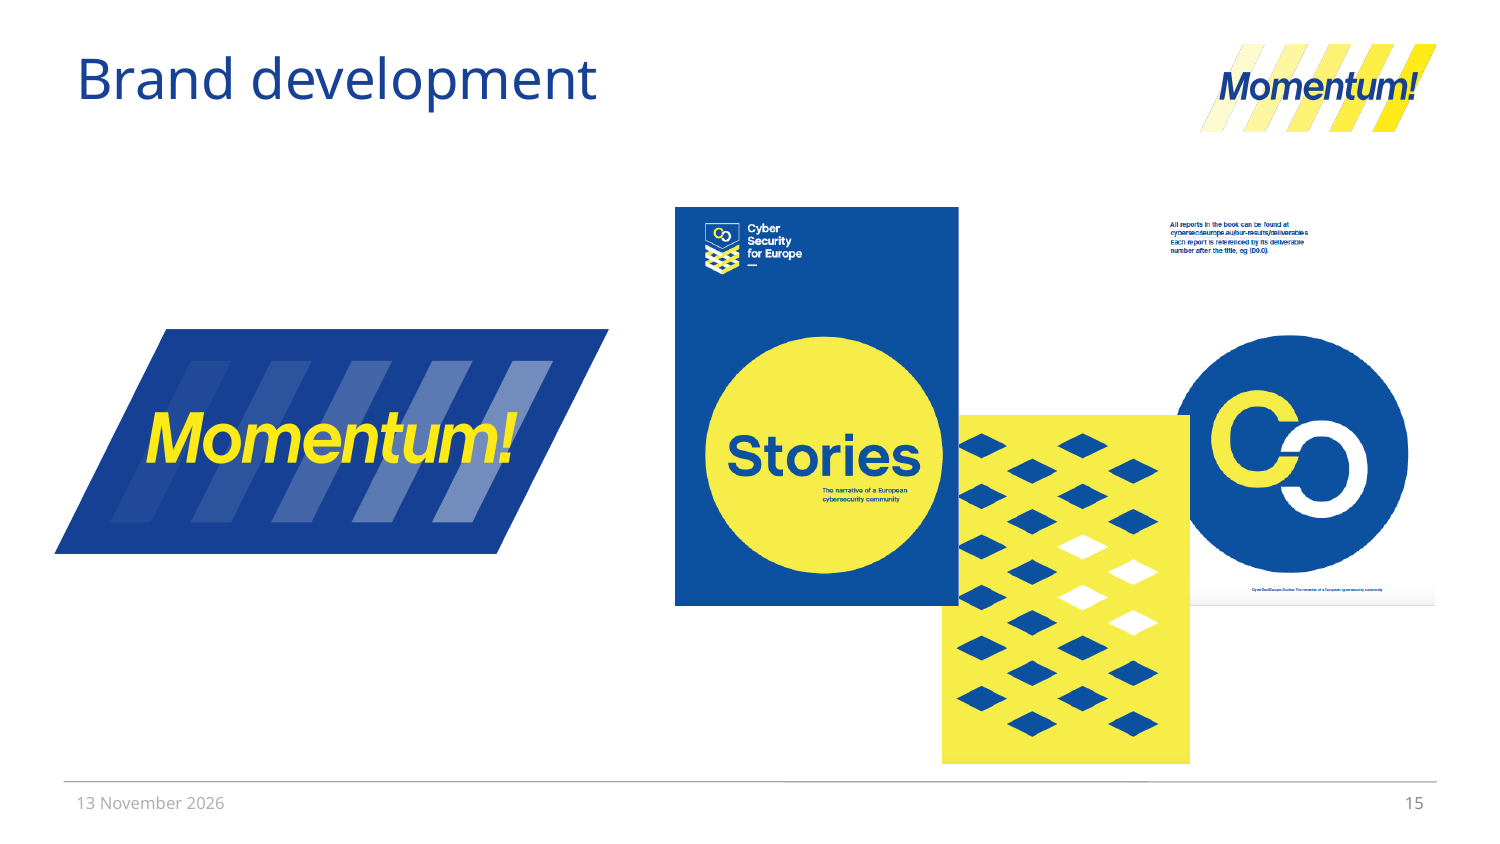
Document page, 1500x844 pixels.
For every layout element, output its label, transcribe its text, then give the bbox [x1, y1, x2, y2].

title Brand development [63, 44, 1041, 208]
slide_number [63, 782, 402, 827]
picture [54, 329, 609, 554]
picture [675, 207, 1435, 764]
slide_number 15 [1099, 782, 1437, 827]
